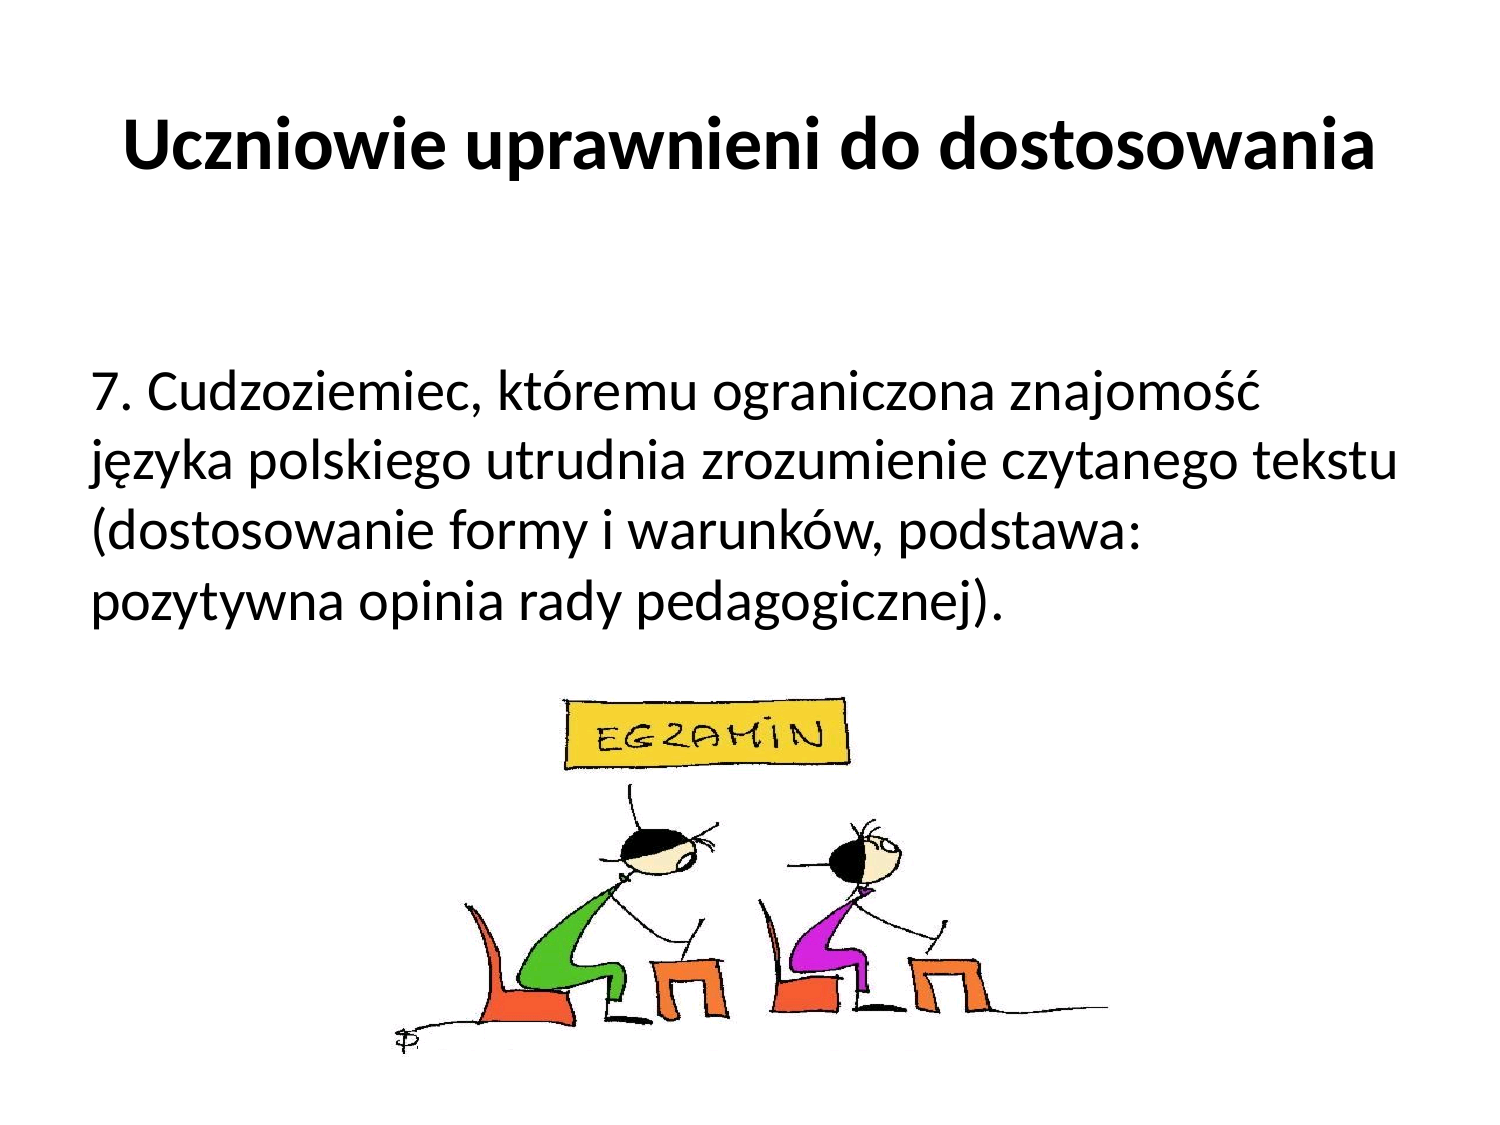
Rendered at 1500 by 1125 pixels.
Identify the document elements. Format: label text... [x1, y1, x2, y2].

title Uczniowie uprawnieni do dostosowania [75, 45, 1425, 233]
list 7. Cudzoziemiec, któremu ograniczona znajomość języka polskiego utrudnia zrozumienie czytanego tekstu (dostosowanie formy i warunków, podstawa: pozytywna opinia rady pedagogicznej). [75, 262, 1425, 1005]
picture [336, 668, 1129, 1059]
